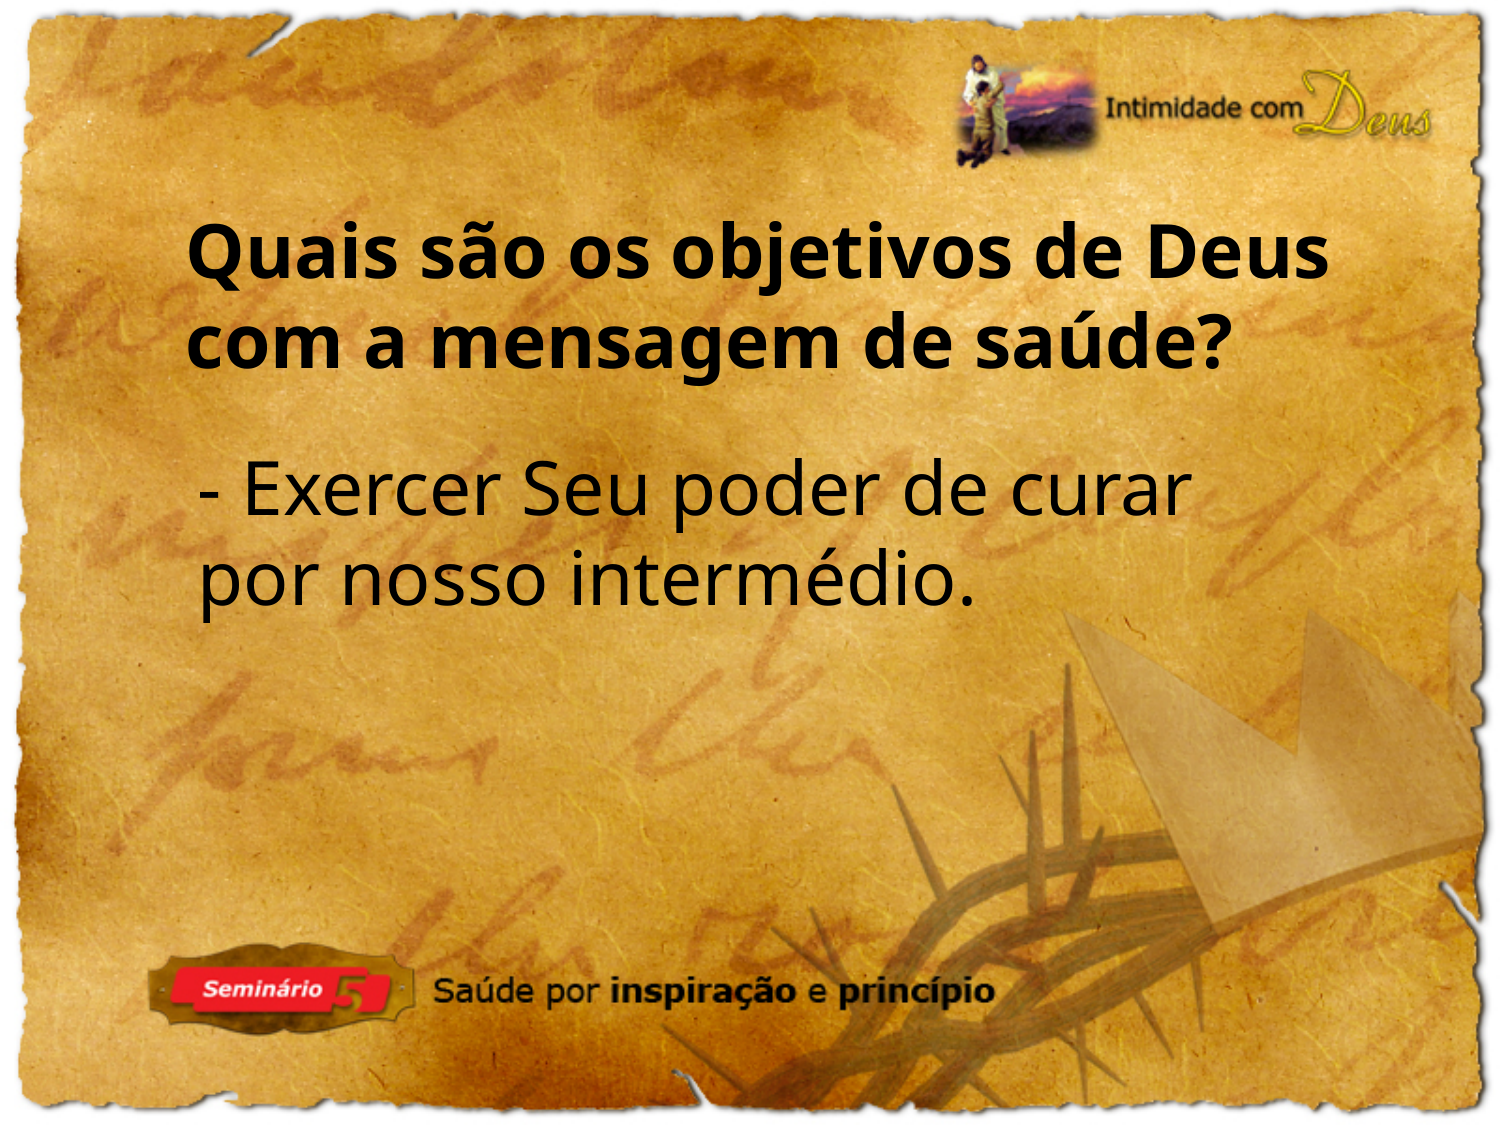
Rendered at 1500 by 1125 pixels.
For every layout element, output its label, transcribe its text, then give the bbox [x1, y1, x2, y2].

text_box - Exercer Seu poder de curar por nosso intermédio. [183, 432, 1235, 628]
text_box Quais são os objetivos de Deus com a mensagem de saúde? [171, 196, 1376, 392]
picture [0, 0, 1500, 1125]
